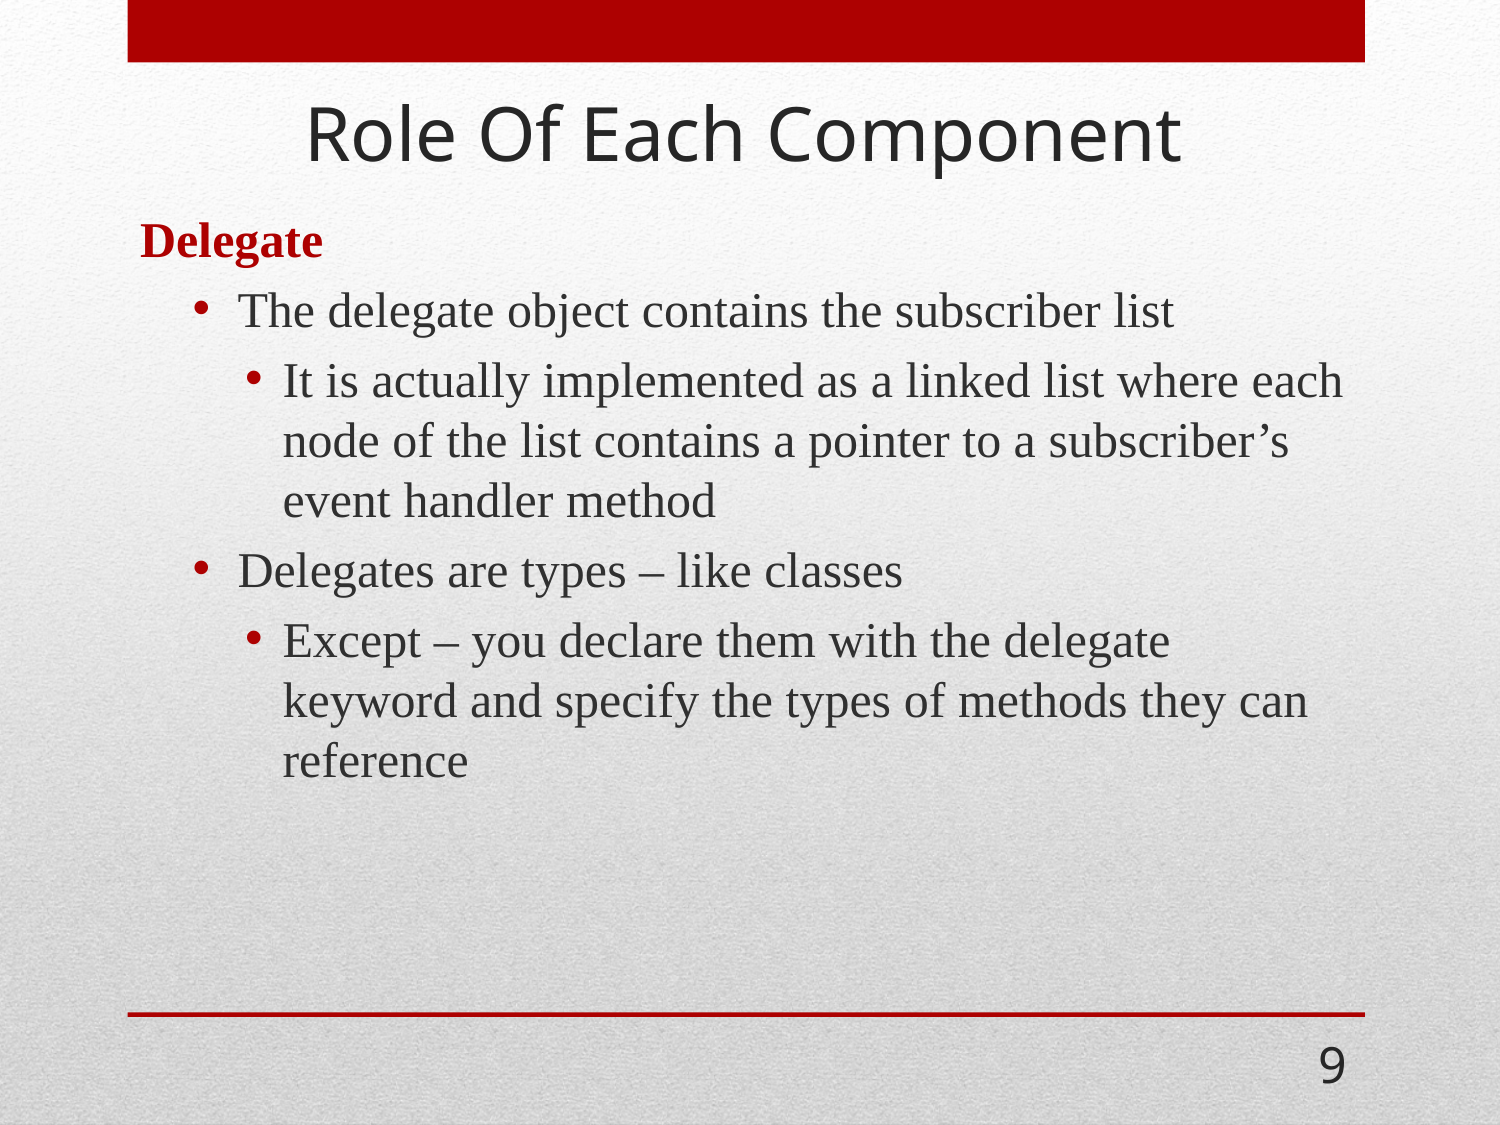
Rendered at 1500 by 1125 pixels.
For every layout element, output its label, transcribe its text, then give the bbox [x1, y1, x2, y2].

title Role Of Each Component [125, 79, 1363, 188]
slide_number 9 [1237, 1037, 1363, 1098]
list Delegate The delegate object contains the subscriber list It is actually implemented as a linked list where each node of the list contains a pointer to a subscriber’s event handler method Delegates are types – like classes Except – you declare them with the delegate keyword and specify the types of methods they can reference [125, 200, 1363, 1000]
